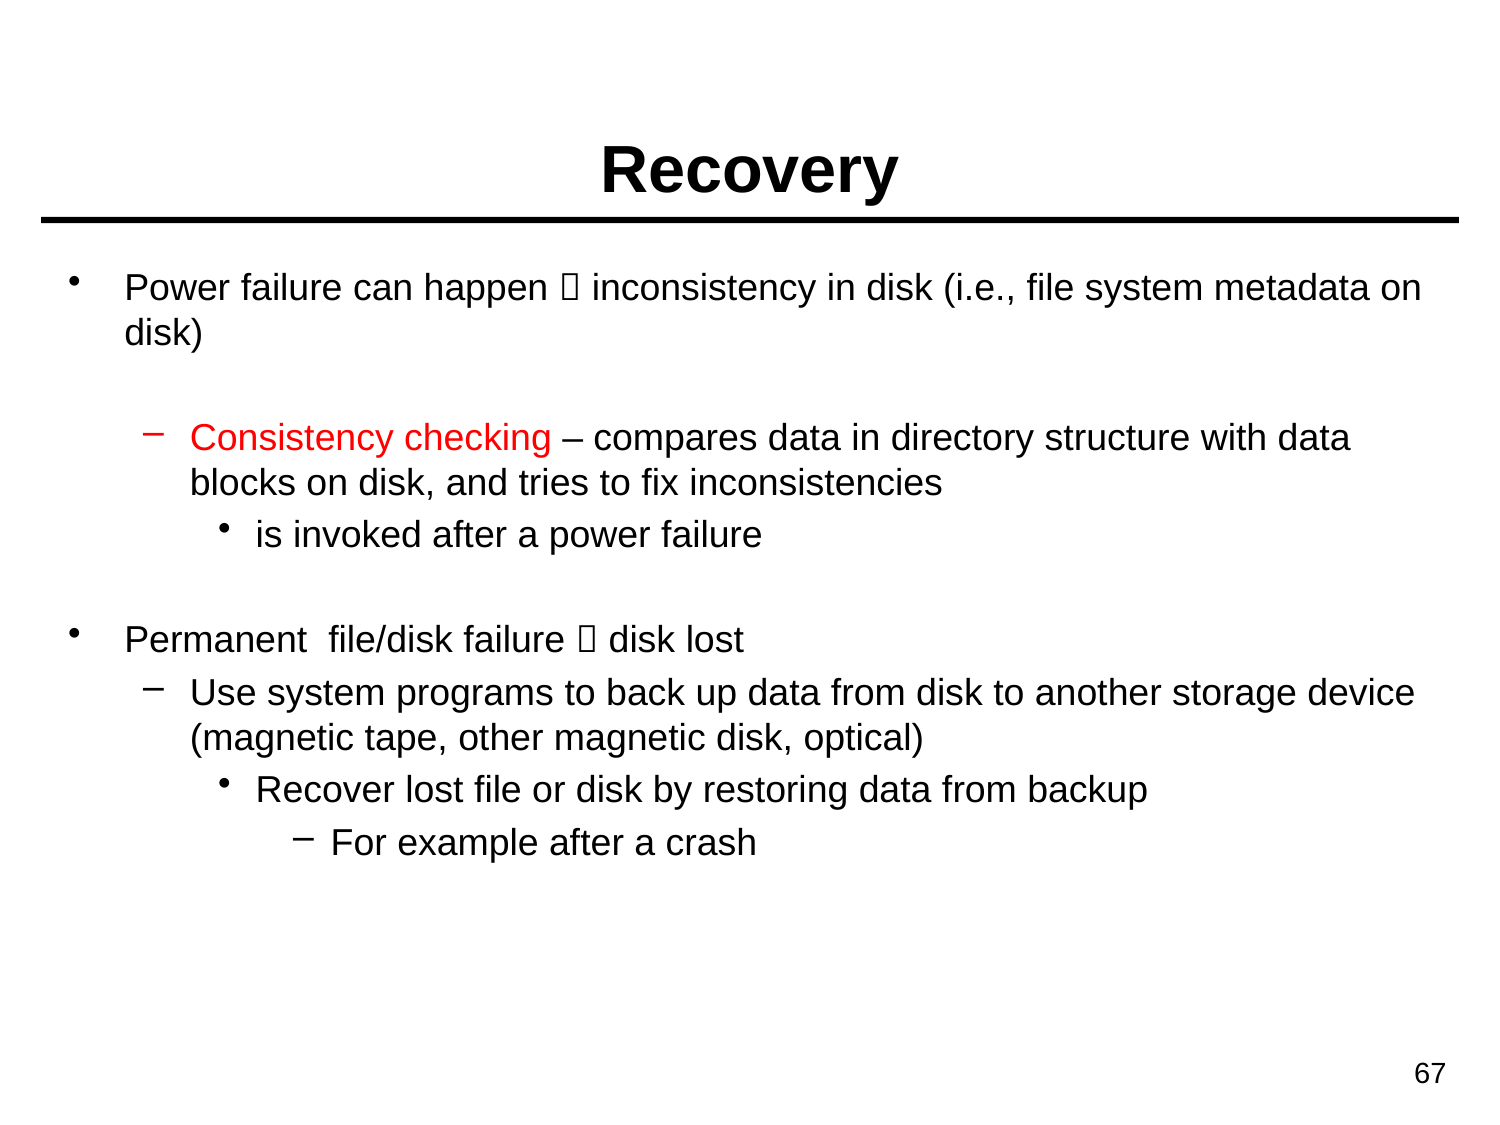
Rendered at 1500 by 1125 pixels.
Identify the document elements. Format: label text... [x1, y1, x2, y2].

list Power failure can happen  inconsistency in disk (i.e., file system metadata on disk) Consistency checking – compares data in directory structure with data blocks on disk, and tries to fix inconsistencies is invoked after a power failure Permanent file/disk failure  disk lost Use system programs to back up data from disk to another storage device (magnetic tape, other magnetic disk, optical) Recover lost file or disk by restoring data from backup For example after a crash [53, 255, 1447, 1024]
slide_number 67 [1305, 1046, 1462, 1098]
title Recovery [53, 26, 1447, 214]
